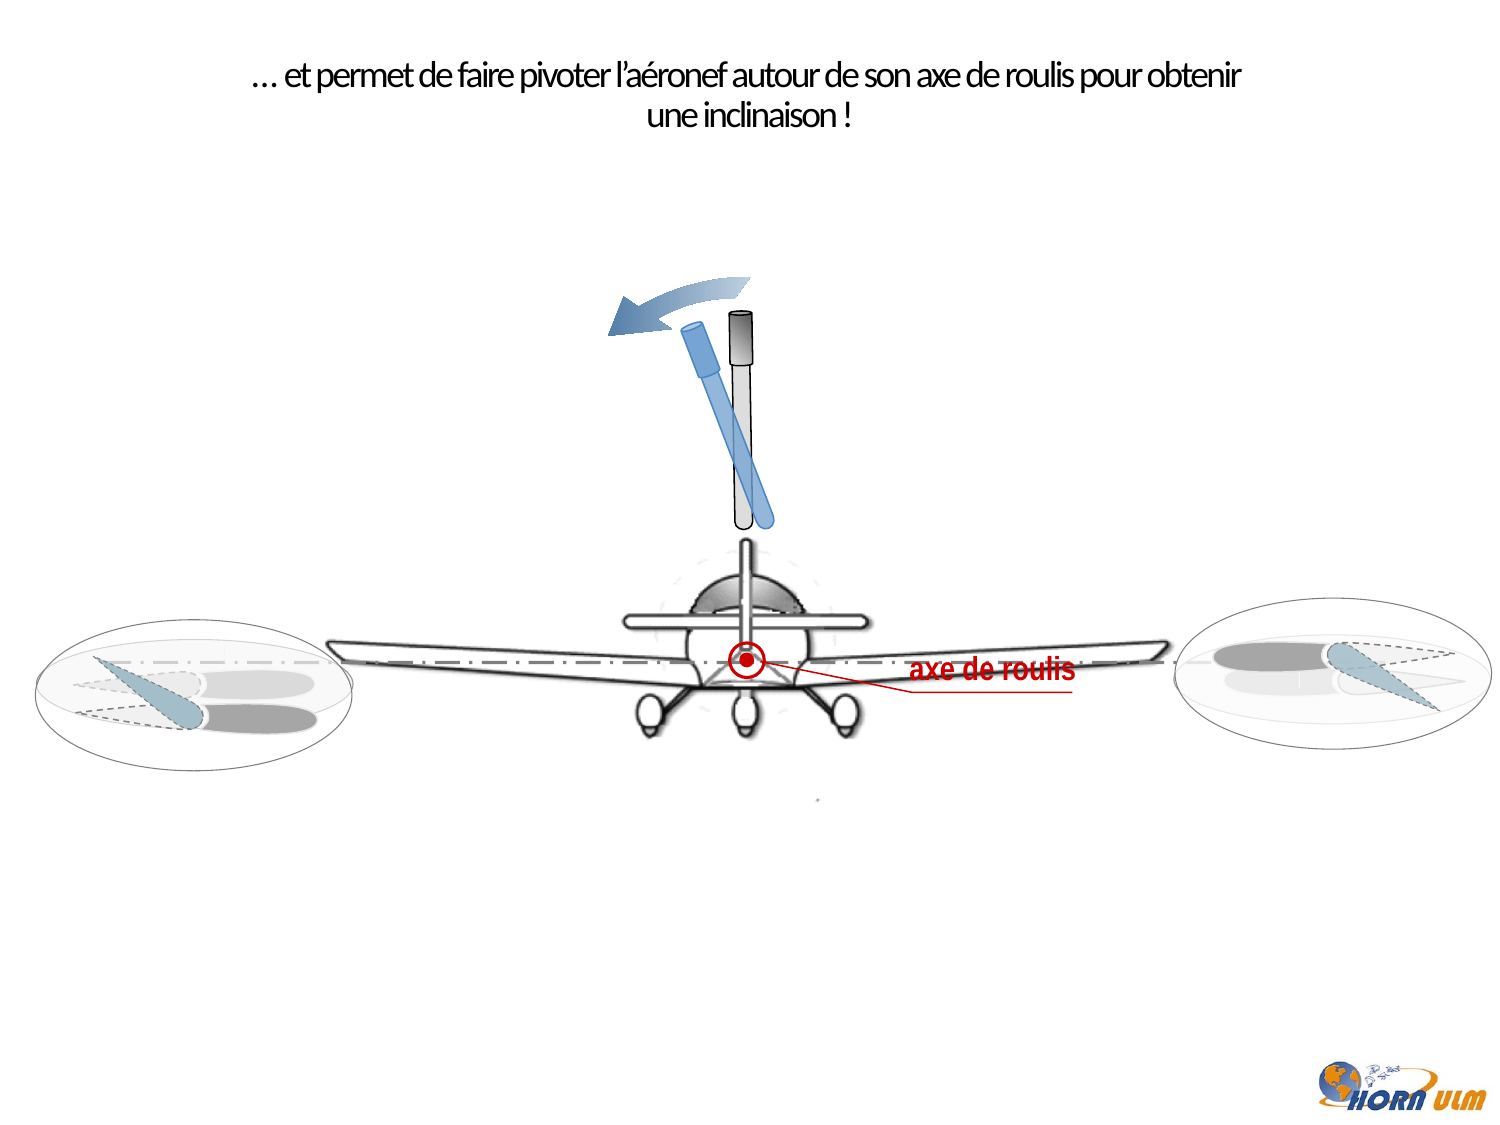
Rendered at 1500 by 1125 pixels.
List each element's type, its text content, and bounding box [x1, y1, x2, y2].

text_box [1174, 598, 1492, 750]
text_box [608, 277, 751, 336]
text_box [717, 317, 740, 536]
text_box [729, 310, 753, 530]
text_box … et permet de faire pivoter l’aéronef autour de son axe de roulis pour obtenir une inclinaison ! [0, 54, 1500, 136]
picture [318, 533, 1182, 804]
picture [1306, 1050, 1500, 1125]
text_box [729, 639, 1092, 695]
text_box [35, 619, 353, 771]
